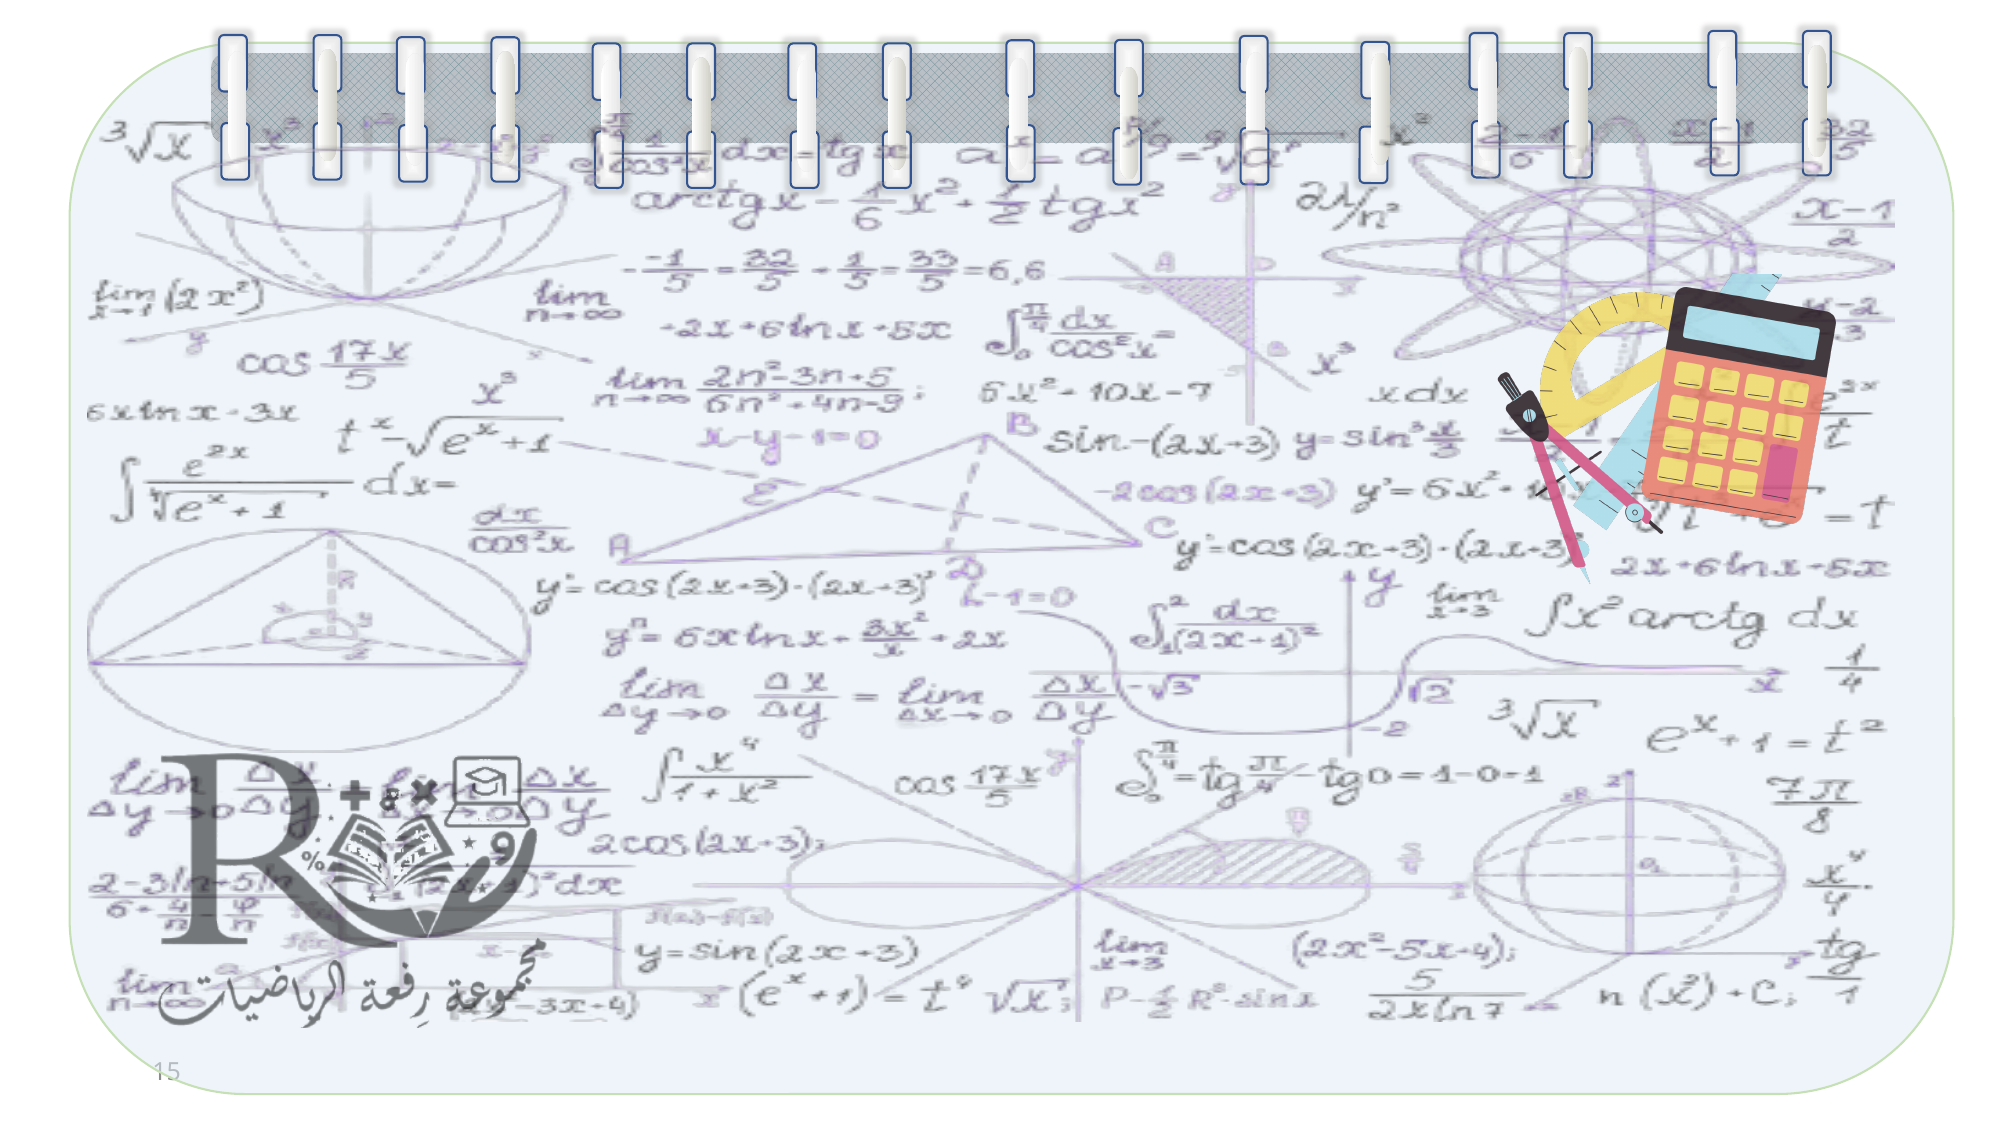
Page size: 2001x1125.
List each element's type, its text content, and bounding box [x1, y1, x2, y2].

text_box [46, 30, 1954, 1095]
slide_number 87 [137, 1095, 588, 1103]
picture [1492, 274, 1852, 600]
